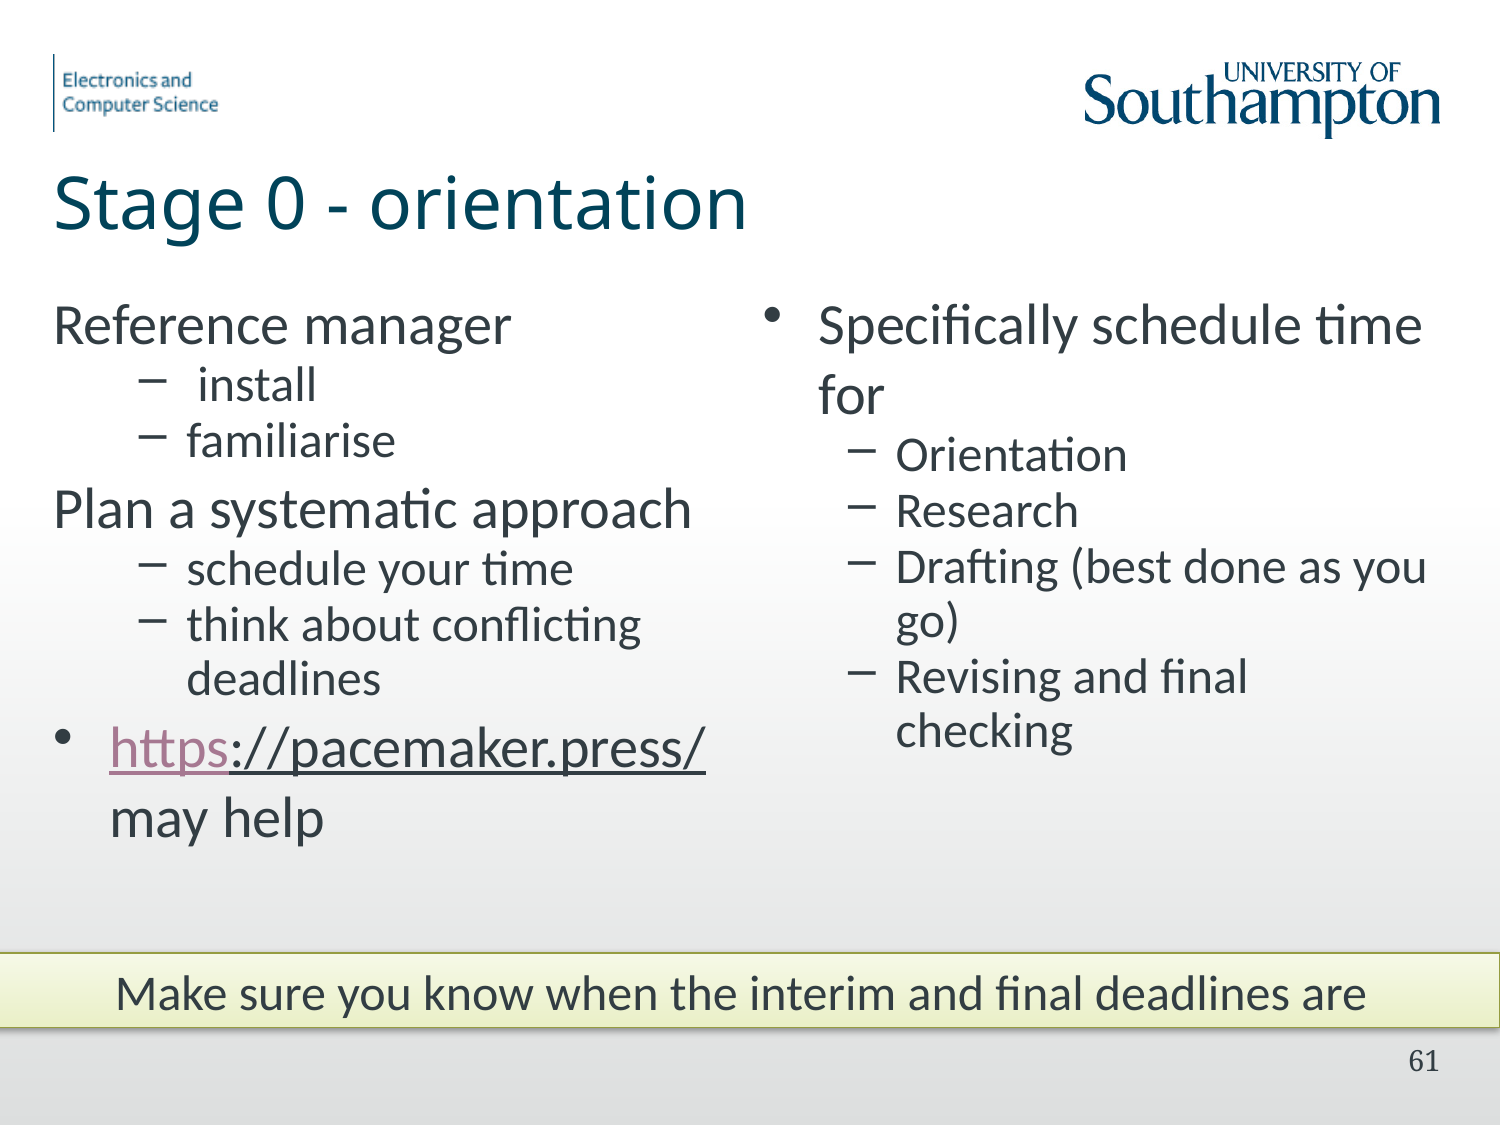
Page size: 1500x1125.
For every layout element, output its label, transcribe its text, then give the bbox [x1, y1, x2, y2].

text_box Make sure you know when the interim and final deadlines are [0, 952, 1500, 1028]
list Specifically schedule time for Orientation Research Drafting (best done as you go) Revising and final checking [762, 278, 1447, 950]
picture [1085, 62, 1440, 139]
slide_number 60 [1128, 1034, 1441, 1110]
list Reference manager install familiarise Plan a systematic approach schedule your time think about conflicting deadlines https://pacemaker.press/ may help [53, 278, 738, 950]
title Stage 0 - orientation [53, 148, 1447, 256]
